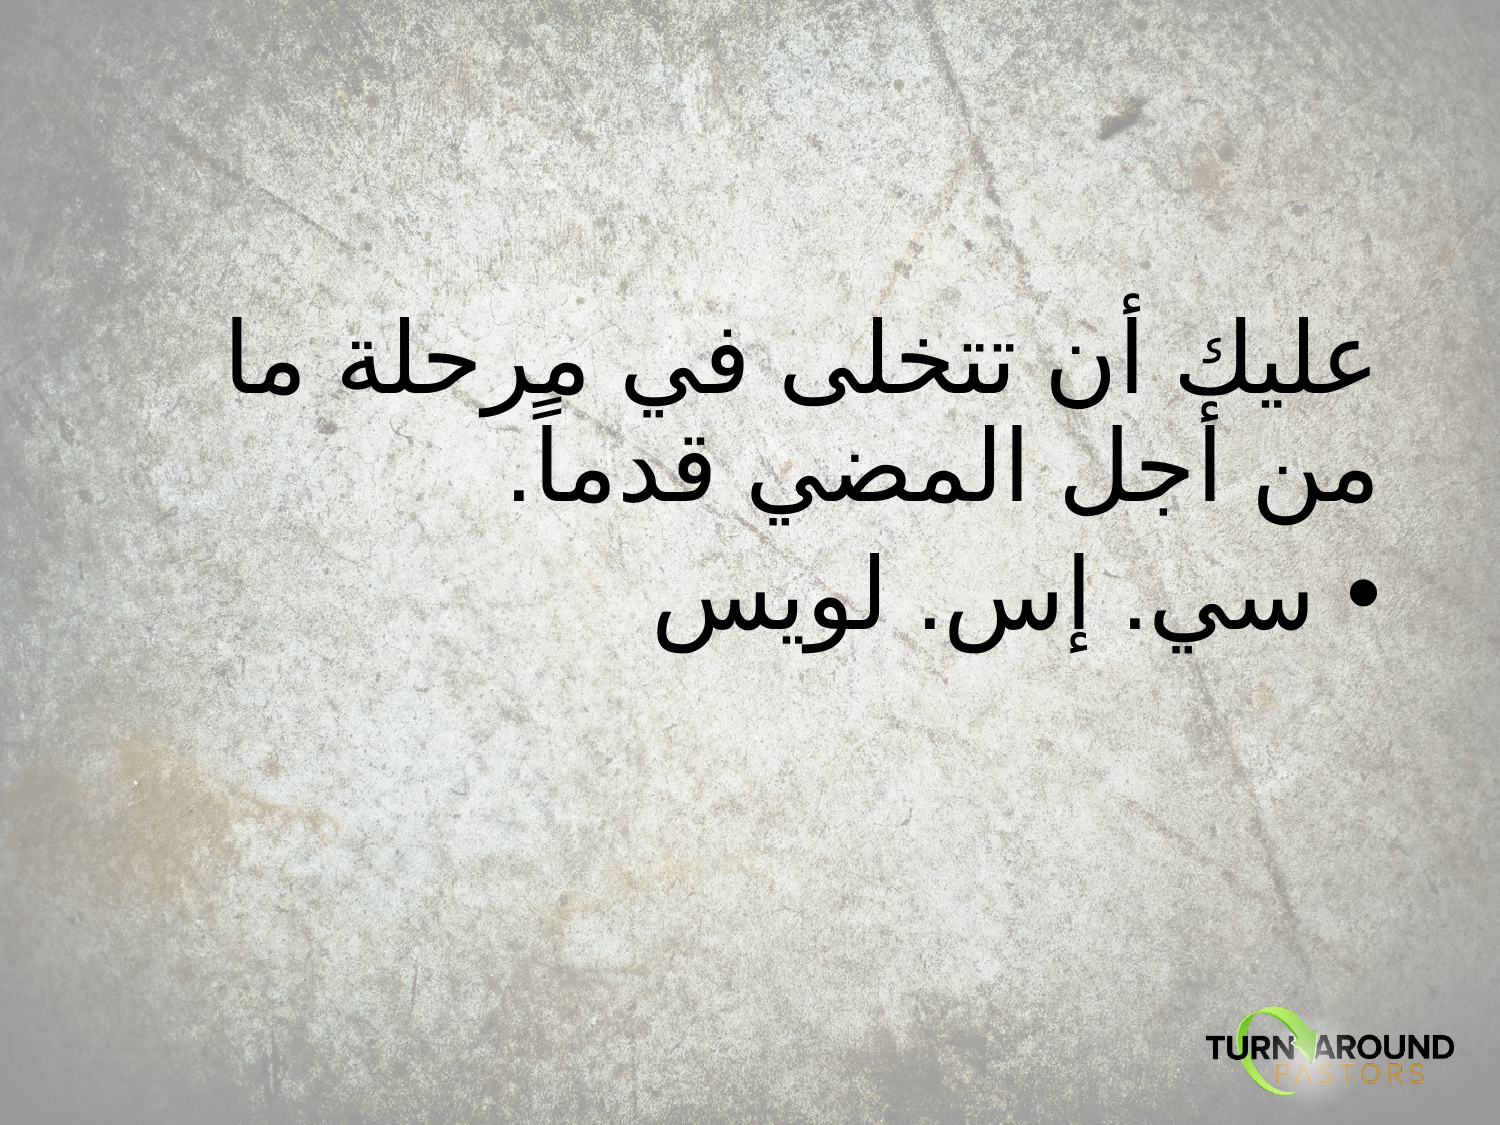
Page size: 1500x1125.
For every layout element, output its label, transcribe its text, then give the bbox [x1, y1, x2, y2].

list عليك أن تتخلى في مرحلة ما من أجل المضي قدماً. سي. إس. لويس [103, 299, 1397, 1014]
picture [1206, 1004, 1454, 1114]
